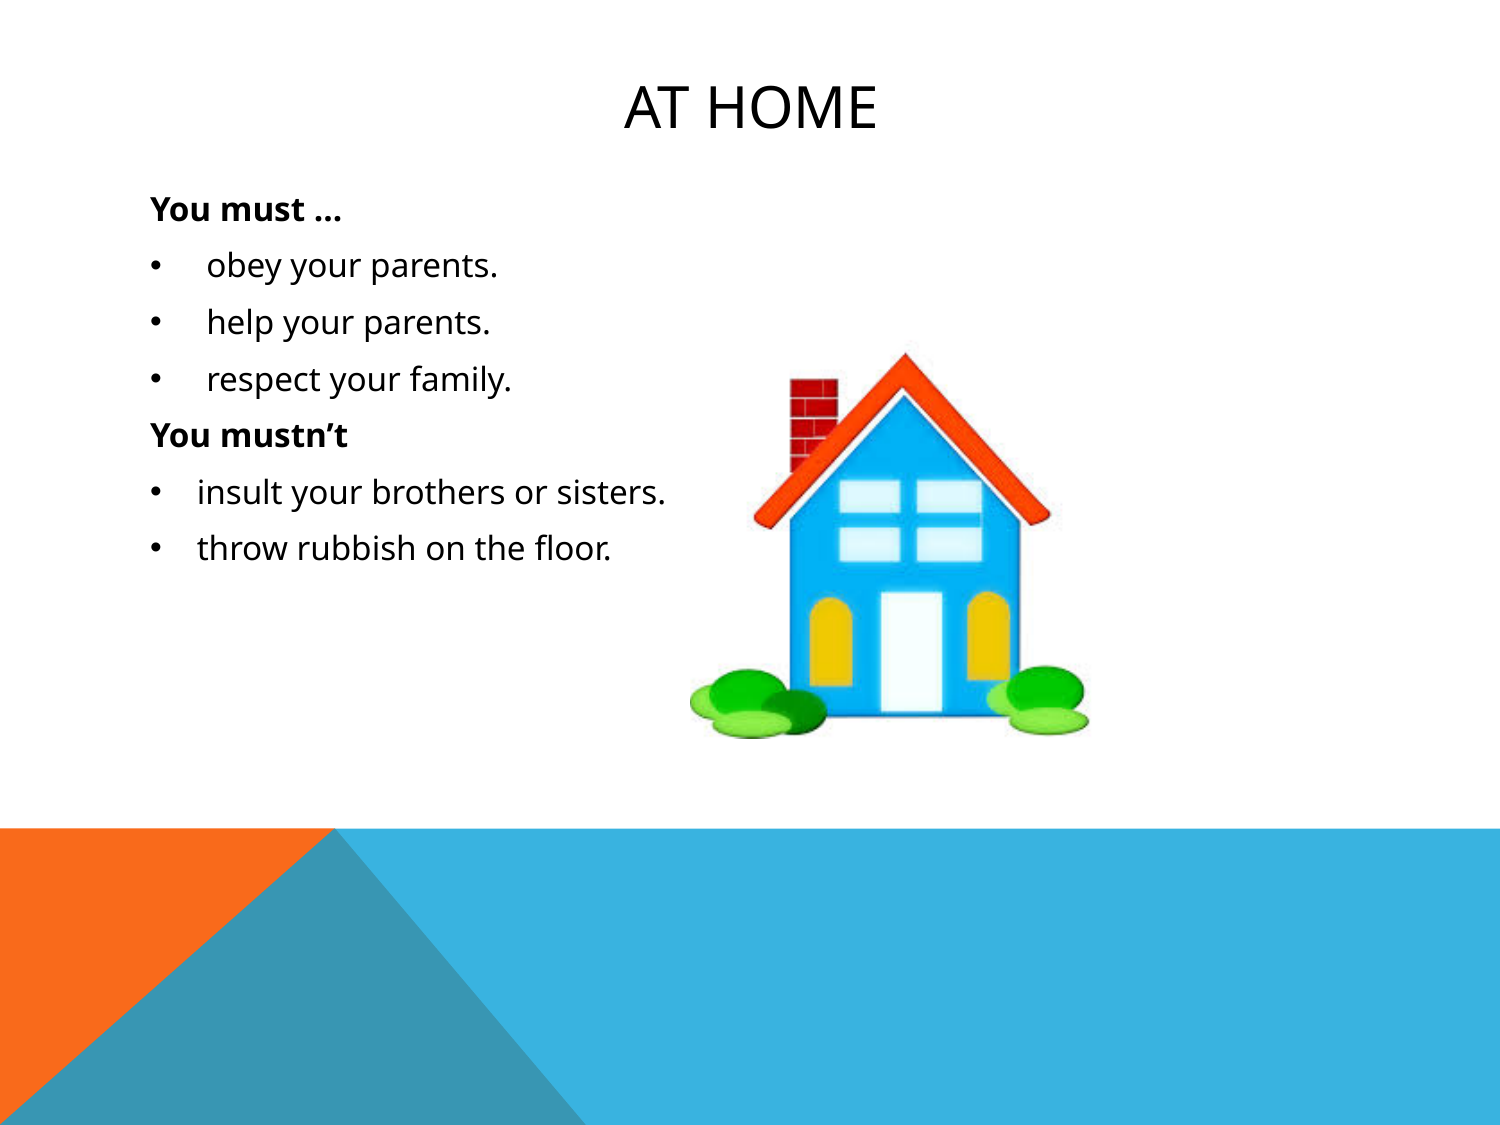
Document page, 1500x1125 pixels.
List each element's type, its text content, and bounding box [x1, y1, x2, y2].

list You must … obey your parents. help your parents. respect your family. You mustn’t insult your brothers or sisters. throw rubbish on the floor. [135, 180, 1369, 768]
picture [690, 326, 1093, 739]
title AT HOME [135, 60, 1369, 150]
